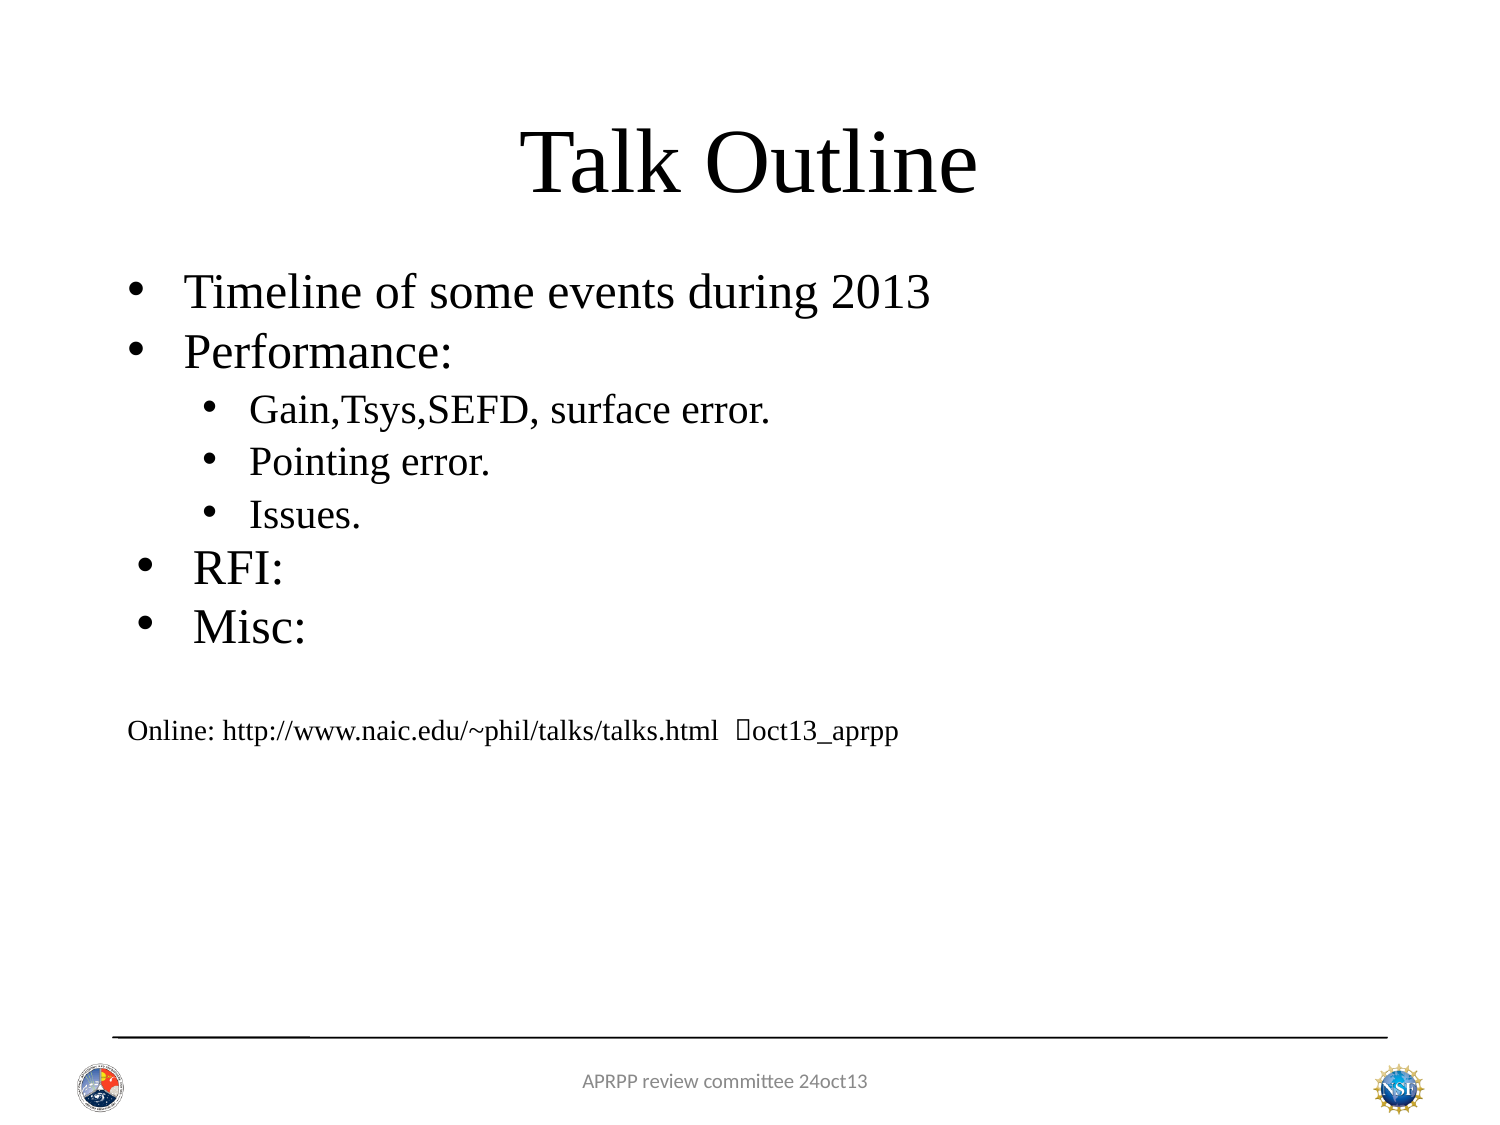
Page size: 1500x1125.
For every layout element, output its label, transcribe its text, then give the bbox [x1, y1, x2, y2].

list Timeline of some events during 2013 Performance: Gain,Tsys,SEFD, surface error. Pointing error. Issues. RFI: Misc: Online: http://www.naic.edu/~phil/talks/talks.html oct13_aprpp [112, 262, 1388, 1038]
picture [75, 1062, 125, 1113]
picture [1372, 1062, 1425, 1115]
title Talk Outline [112, 62, 1388, 250]
